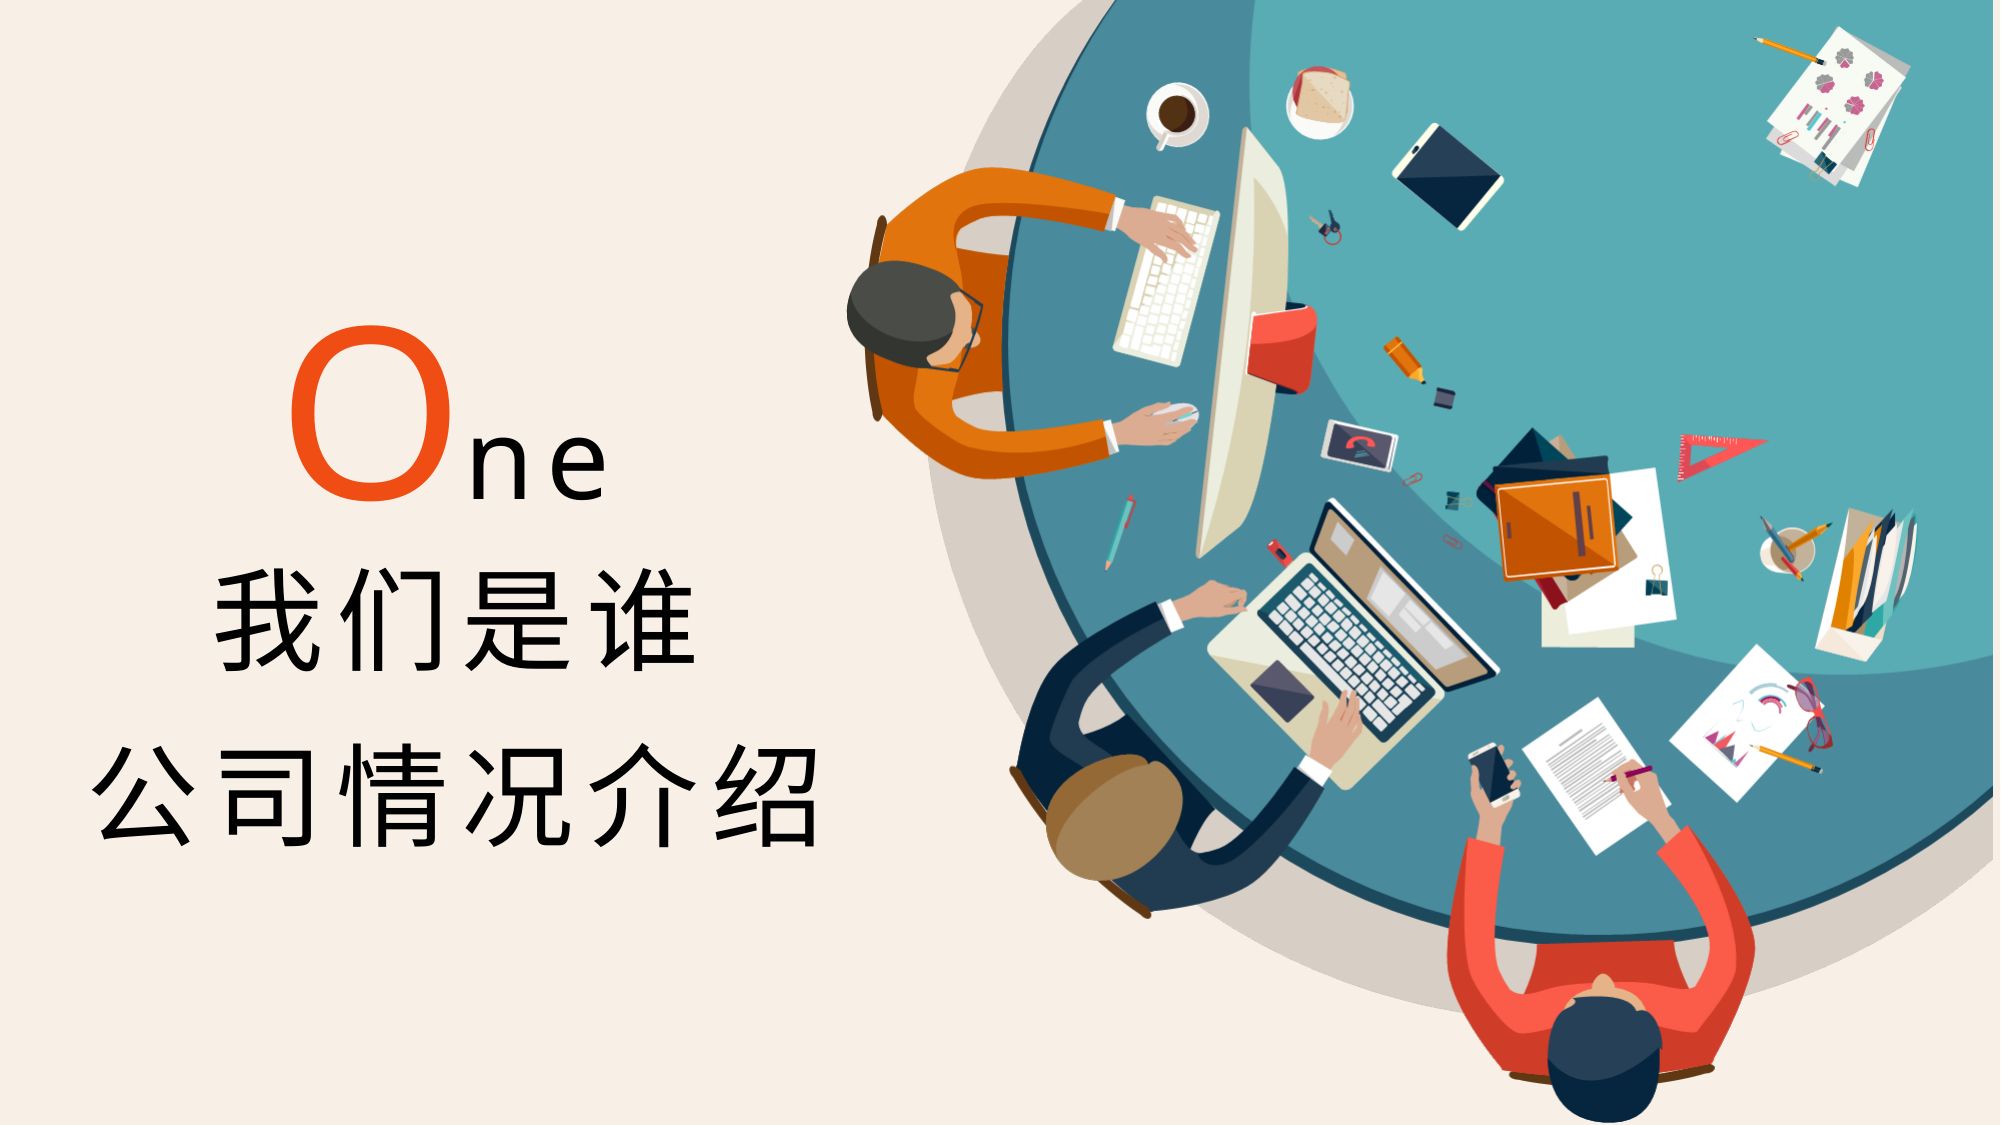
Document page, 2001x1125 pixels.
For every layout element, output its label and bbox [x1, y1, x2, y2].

text_box [24, 252, 846, 873]
picture [0, 0, 2001, 1125]
